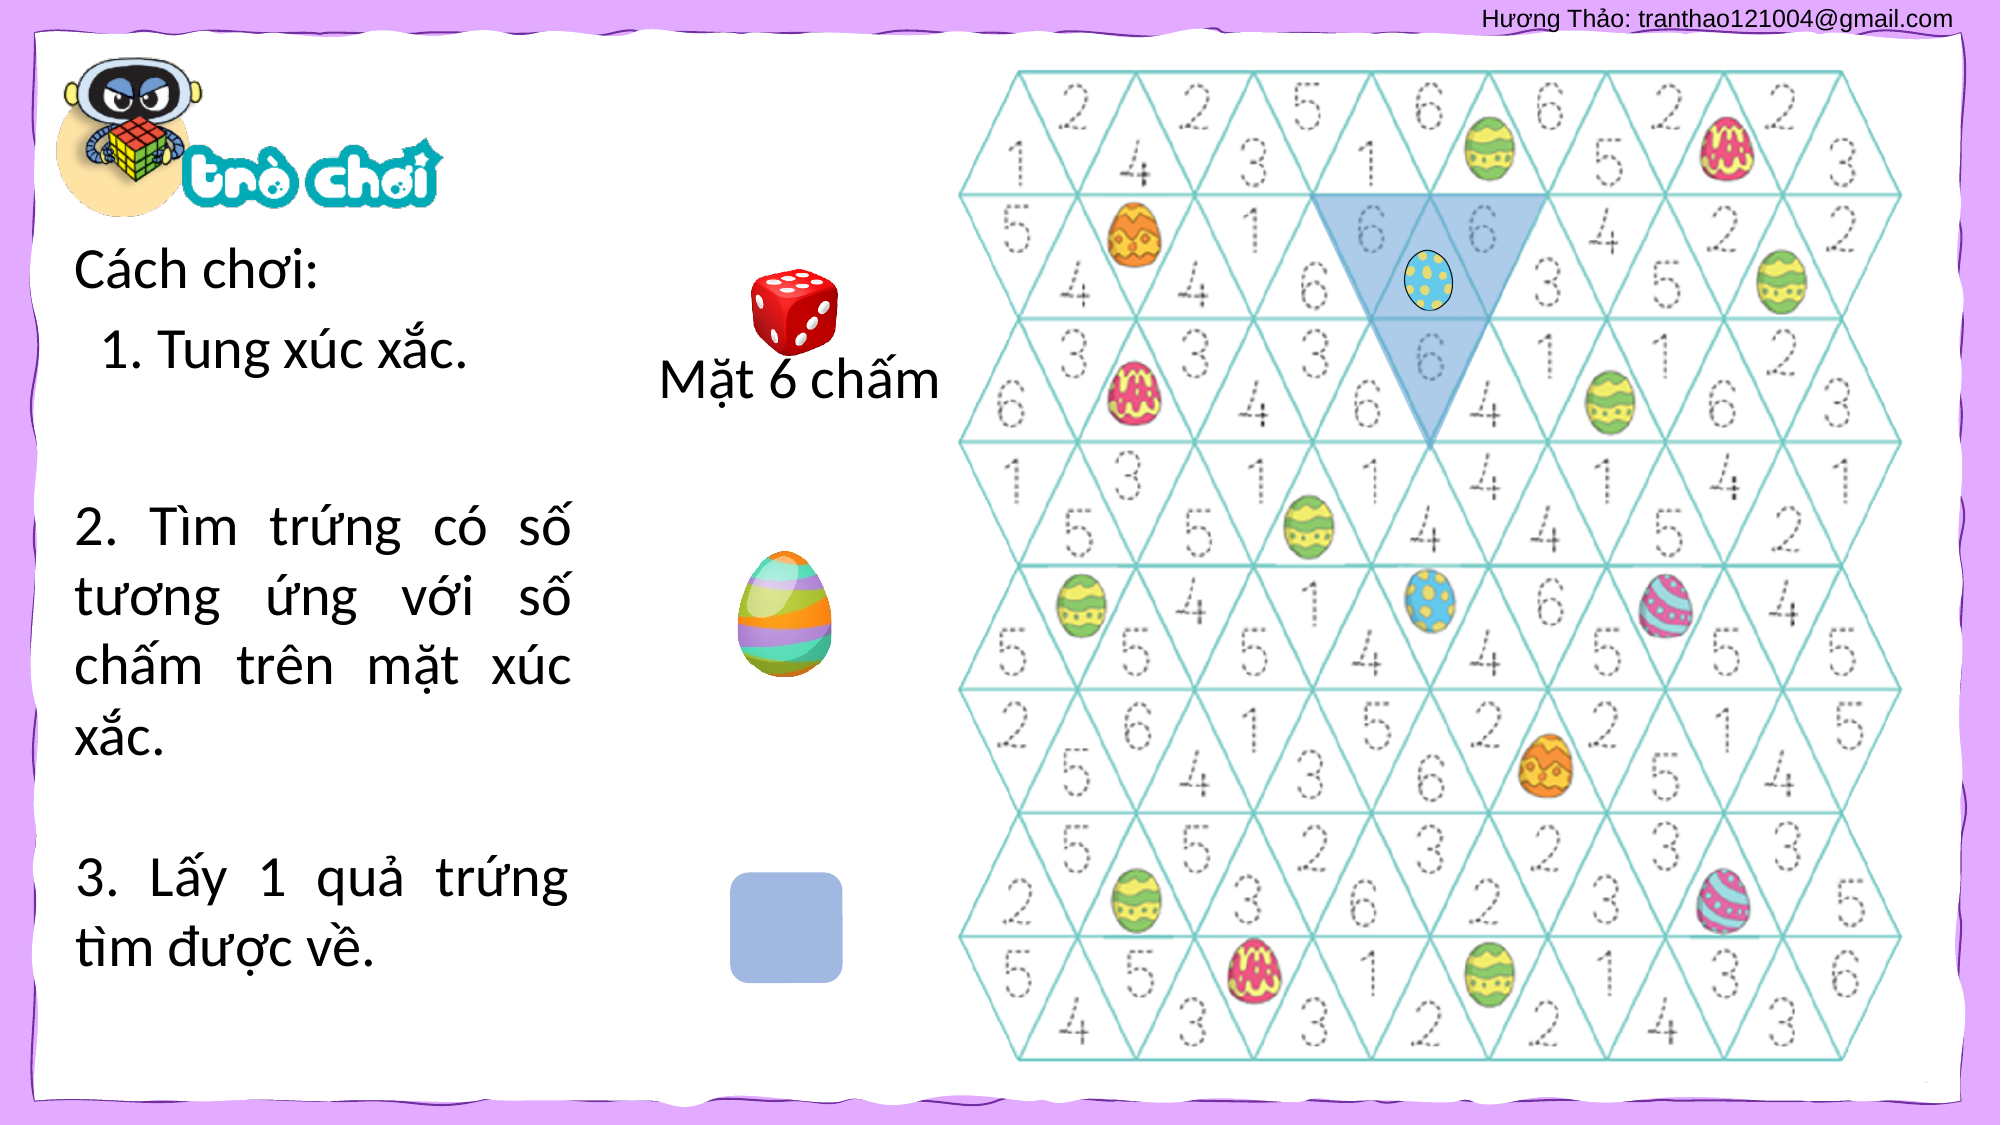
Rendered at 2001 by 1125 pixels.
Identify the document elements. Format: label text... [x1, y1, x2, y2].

text_box Cách chơi: [63, 224, 658, 261]
picture [751, 269, 838, 356]
text_box 1. Tung xúc xắc. [88, 304, 556, 364]
text_box [730, 872, 843, 984]
text_box 3. Lấy 1 quả trứng tìm được về. [64, 832, 581, 900]
picture [27, 35, 471, 236]
picture [900, 42, 1940, 1083]
picture [737, 551, 832, 677]
text_box Mặt 6 chấm [647, 334, 900, 479]
text_box 2. Tìm trứng có số tương ứng với số chấm trên mặt xúc xắc. [63, 481, 584, 549]
